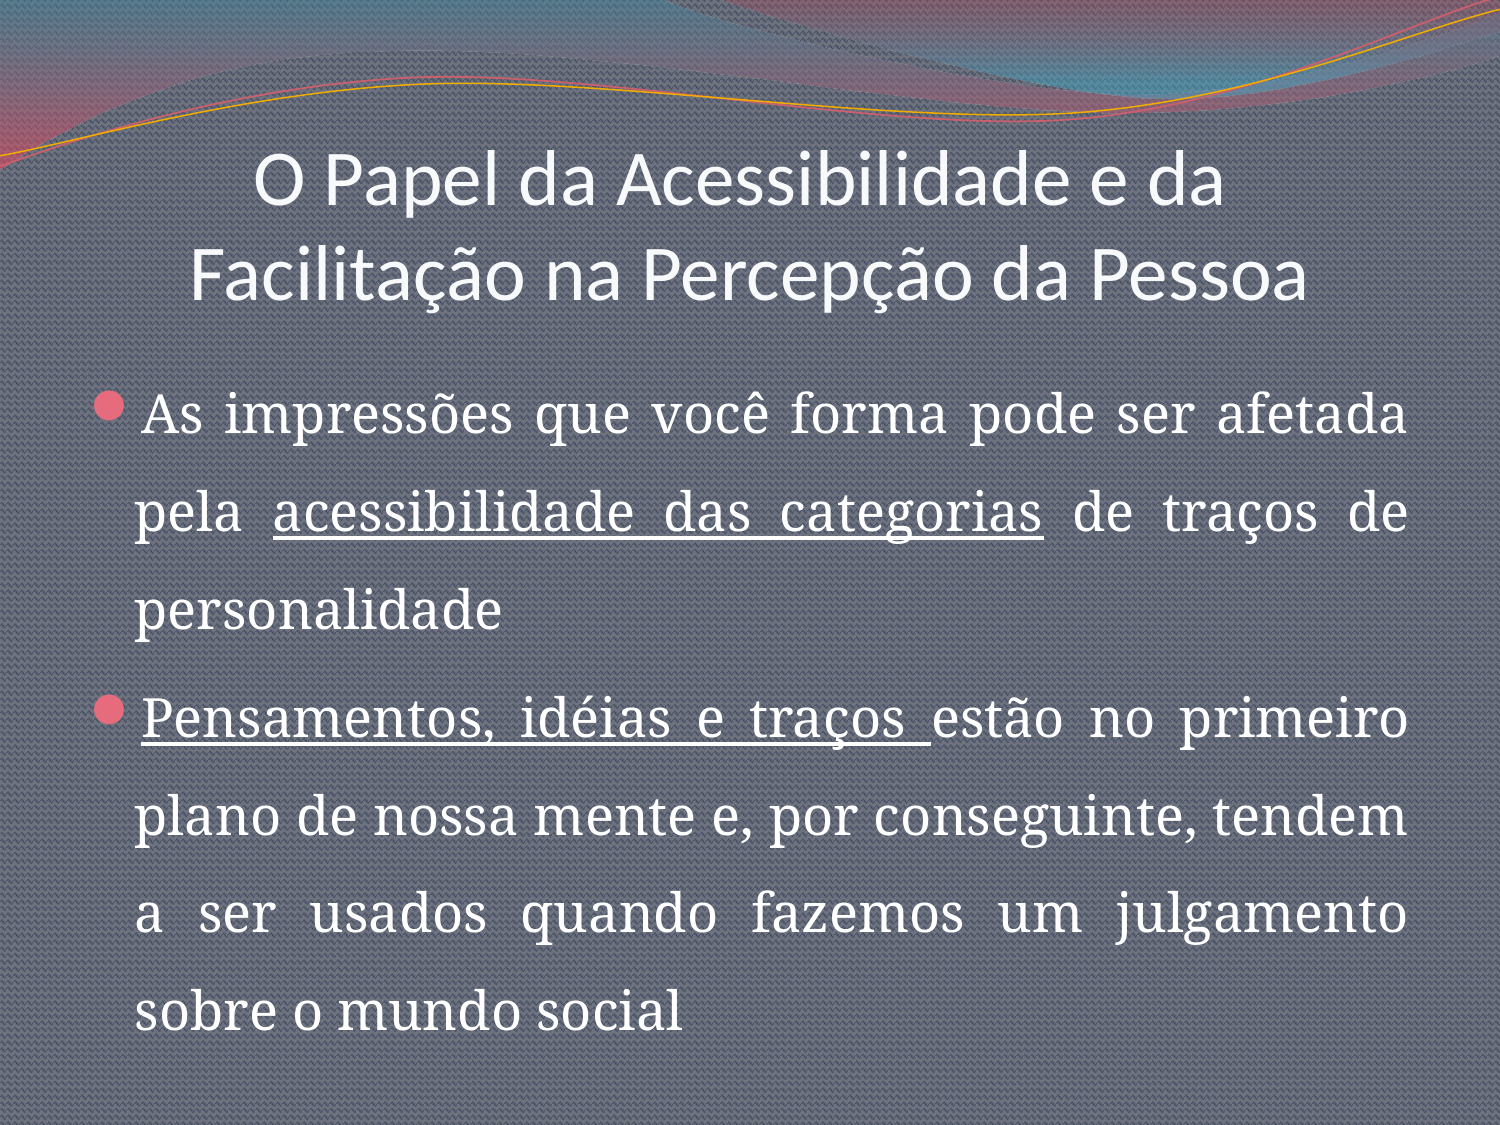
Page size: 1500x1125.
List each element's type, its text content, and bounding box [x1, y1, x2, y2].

title O Papel da Acessibilidade e da Facilitação na Percepção da Pessoa [75, 128, 1425, 317]
list As impressões que você forma pode ser afetada pela acessibilidade das categorias de traços de personalidade Pensamentos, idéias e traços estão no primeiro plano de nossa mente e, por conseguinte, tendem a ser usados quando fazemos um julgamento sobre o mundo social [75, 339, 1425, 1050]
